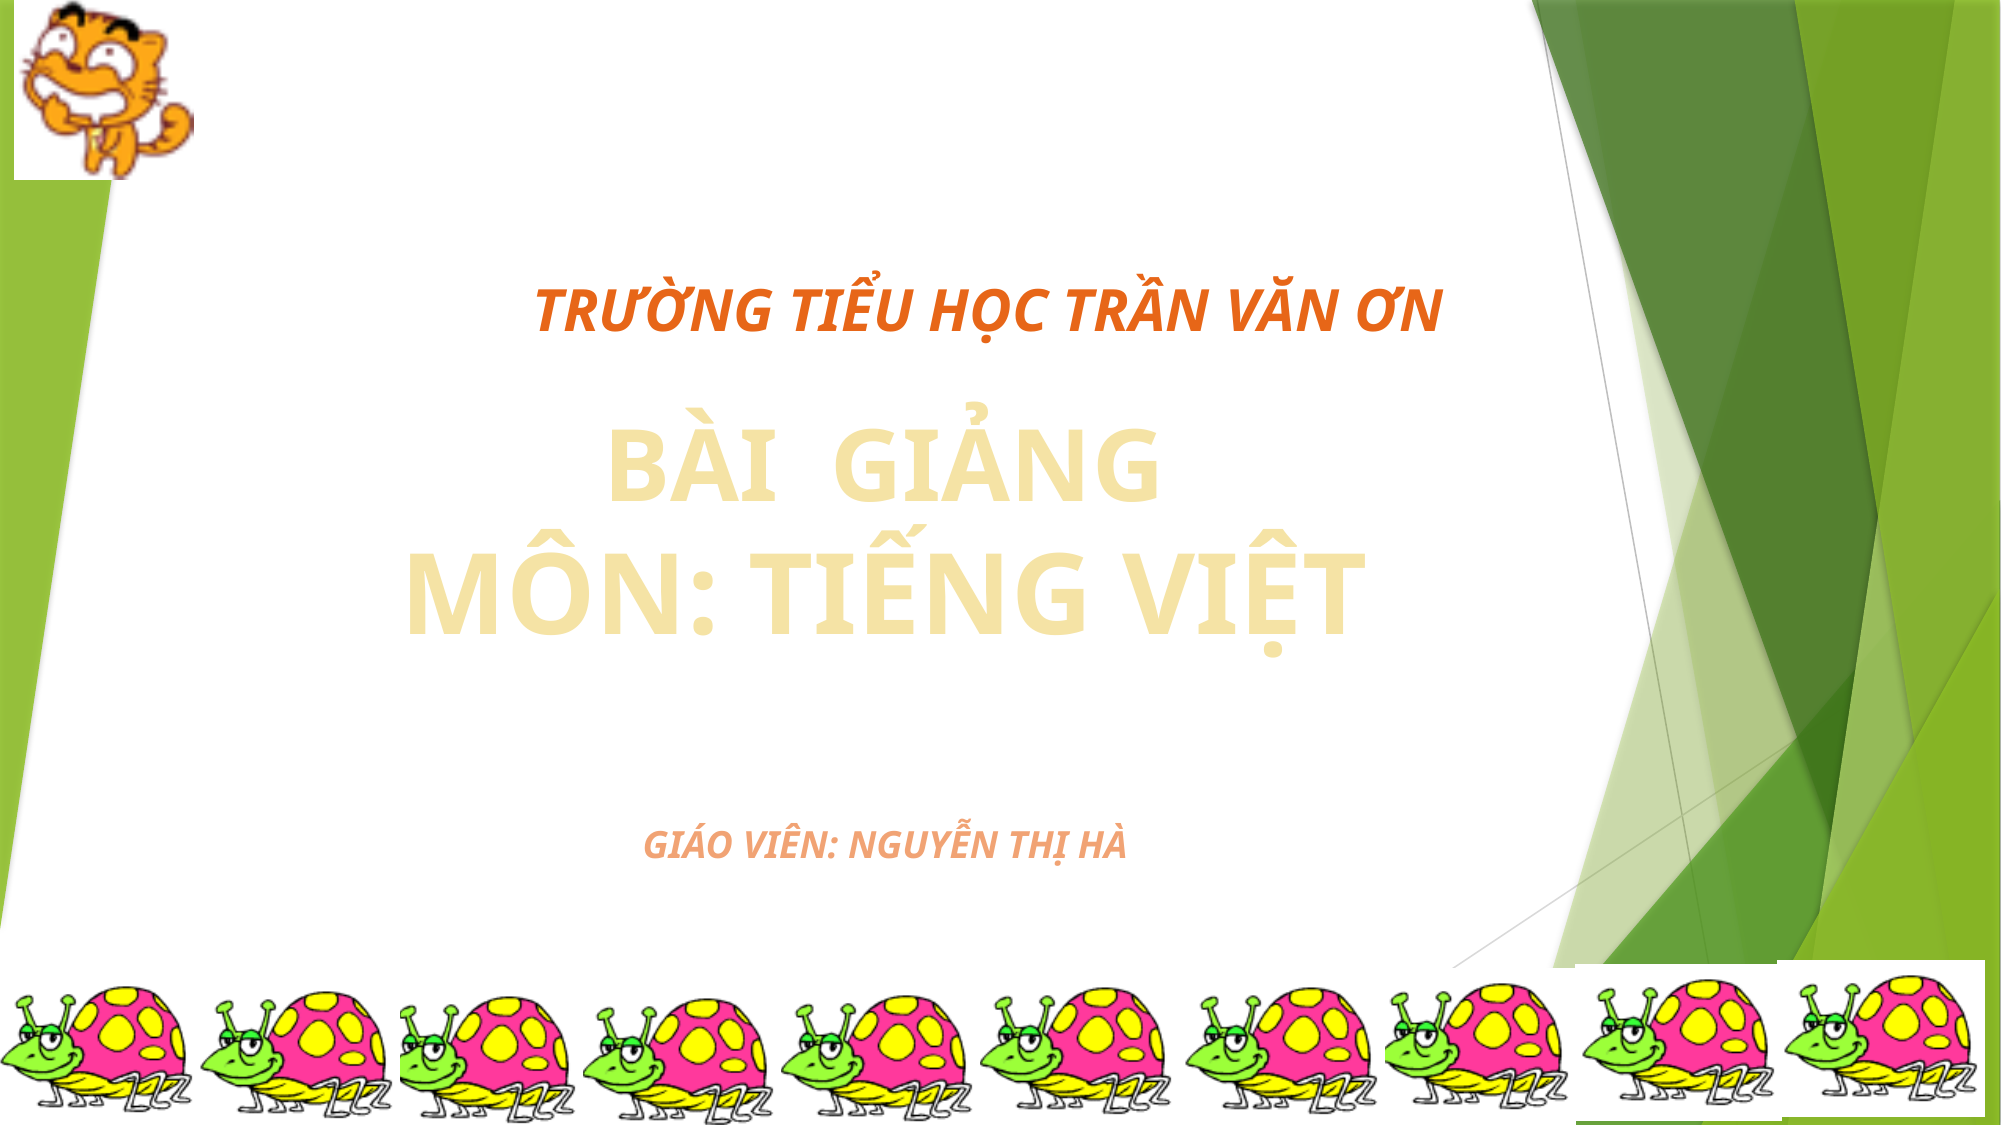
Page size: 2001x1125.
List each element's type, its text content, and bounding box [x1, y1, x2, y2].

picture [0, 959, 1985, 1125]
picture [13, 0, 195, 181]
subtitle GIÁO VIÊN: NGUYỄN THỊ HÀ [248, 813, 1523, 982]
title BÀI GIẢNG MÔN: TIẾNG VIỆT [247, 394, 1522, 665]
text_box TRƯỜNG TIỂU HỌC TRẦN VĂN ƠN [200, 265, 1475, 446]
